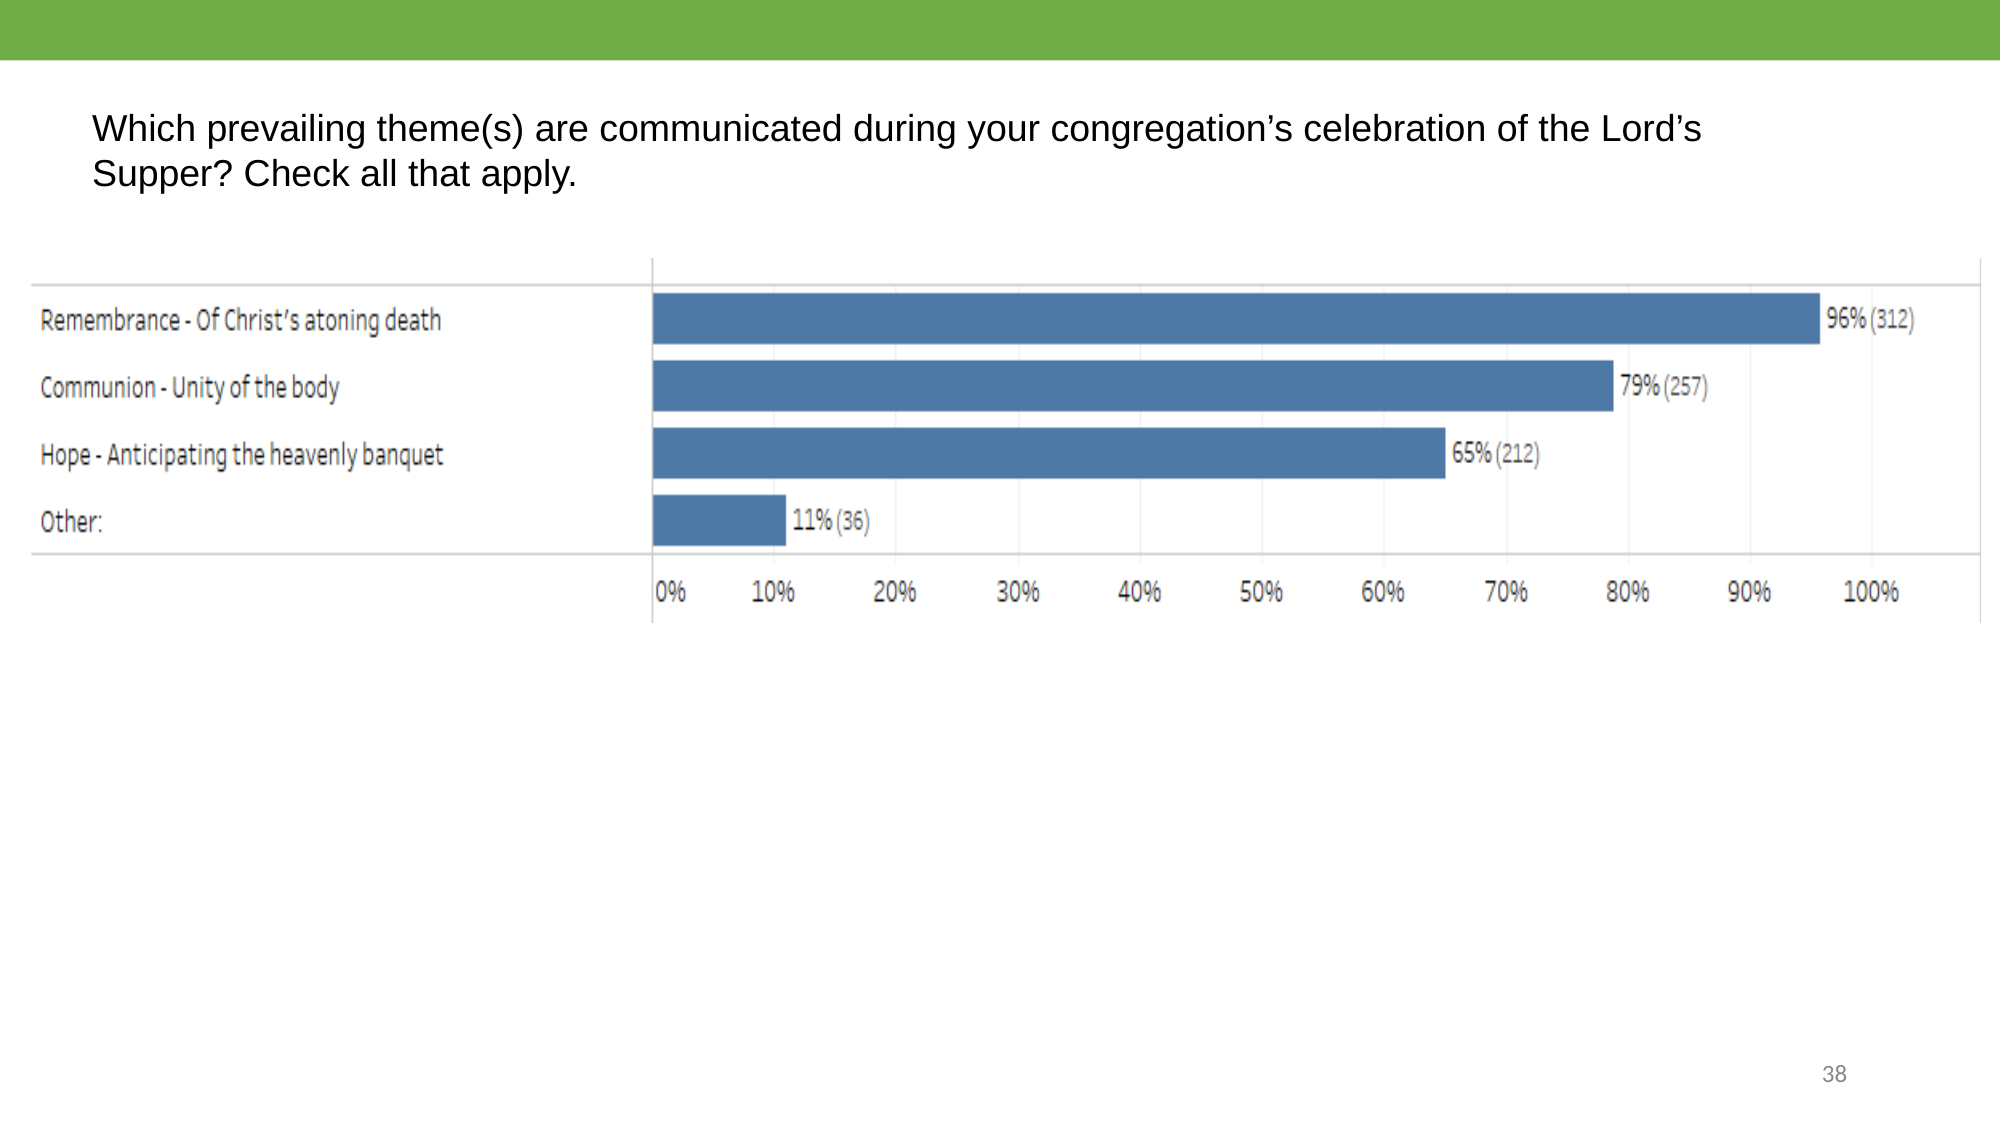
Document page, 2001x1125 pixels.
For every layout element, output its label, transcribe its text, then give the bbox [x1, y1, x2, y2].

text_box Which prevailing theme(s) are communicated during your congregation’s celebration of the Lord’s Supper? Check all that apply. [77, 96, 1762, 202]
picture [31, 258, 1982, 624]
text_box [0, 0, 2000, 61]
slide_number 38 [1412, 1042, 1863, 1103]
